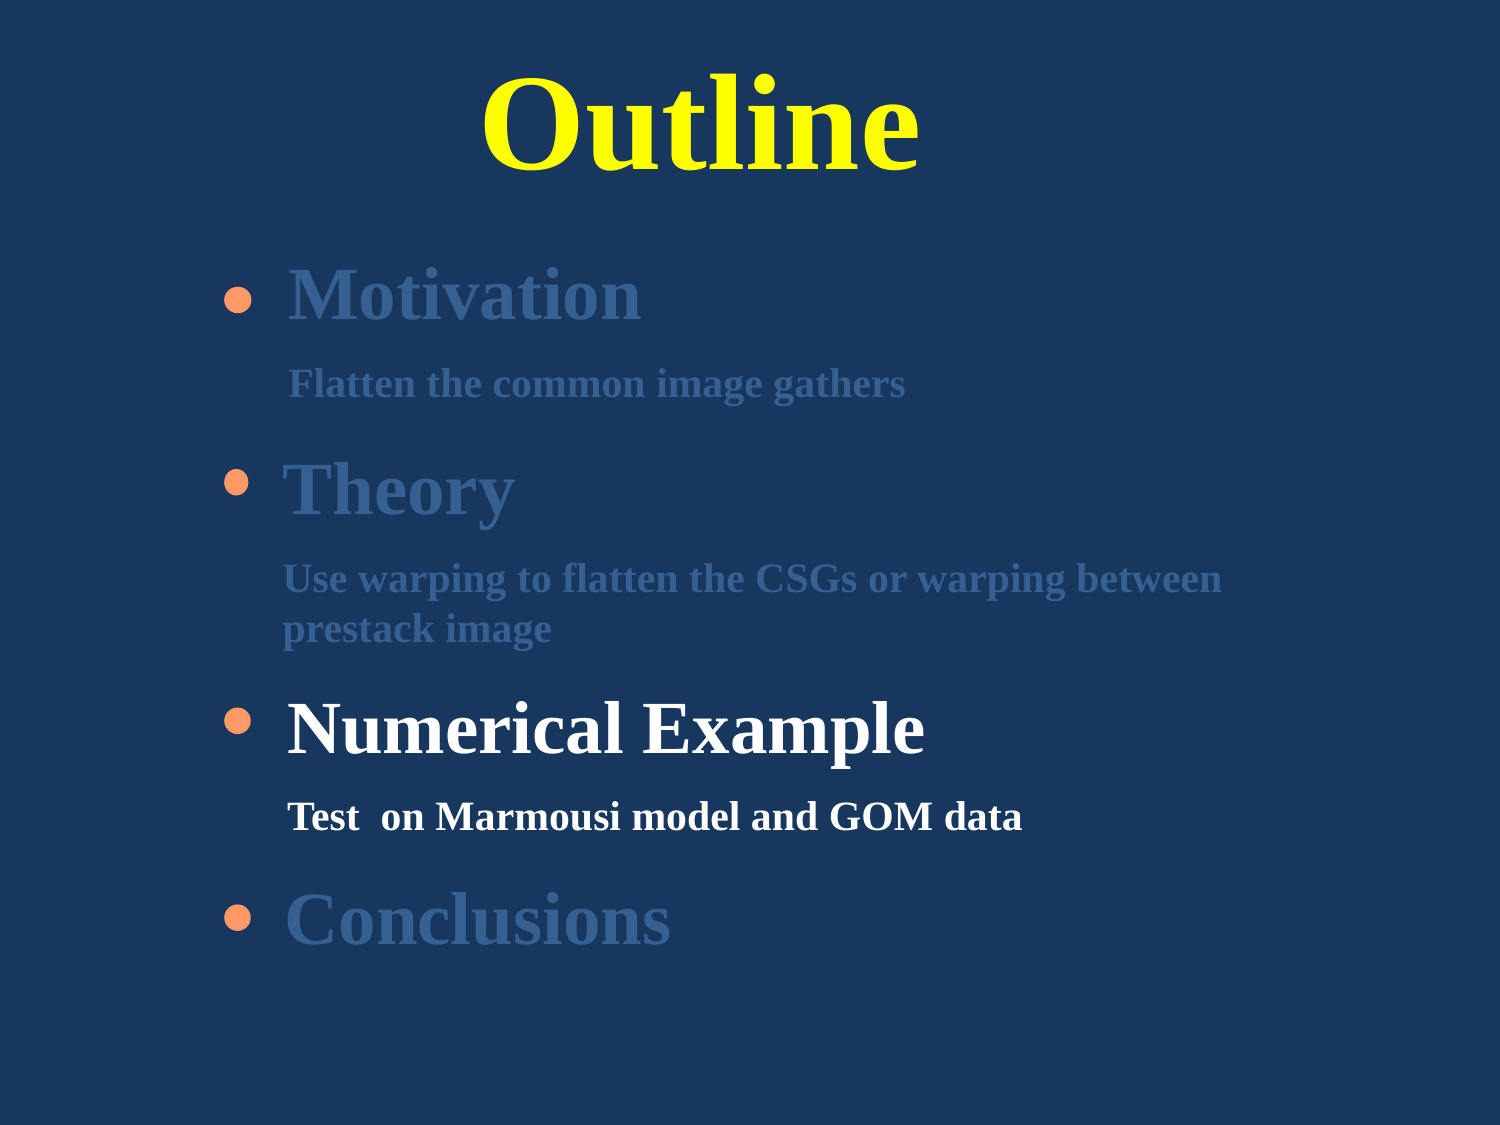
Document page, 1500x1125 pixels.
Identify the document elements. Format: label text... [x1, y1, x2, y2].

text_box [224, 237, 1035, 418]
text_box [224, 670, 1339, 852]
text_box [224, 862, 790, 968]
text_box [224, 432, 1315, 665]
text_box Outline [437, 0, 1063, 218]
